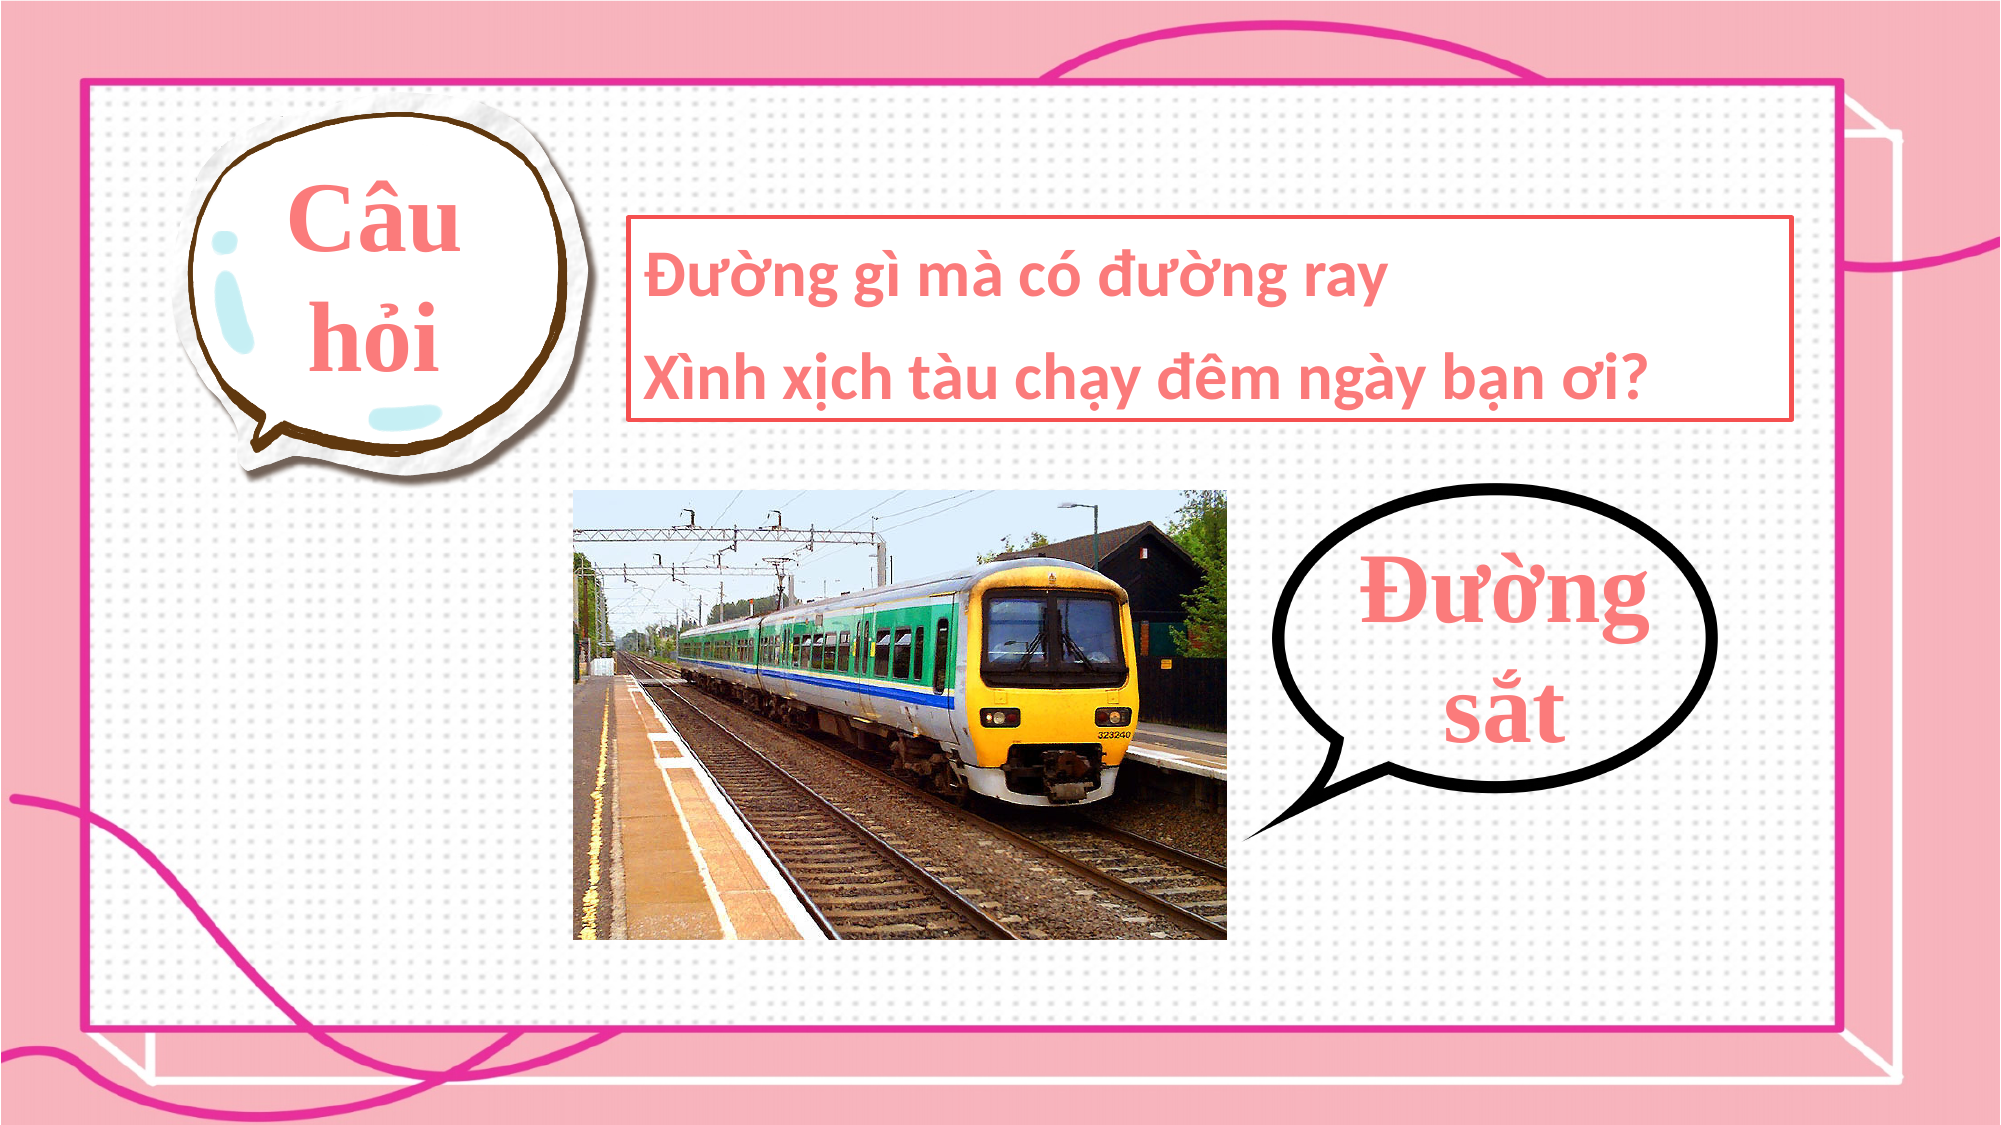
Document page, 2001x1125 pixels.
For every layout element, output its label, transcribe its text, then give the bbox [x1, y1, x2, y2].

picture [3, 2, 1999, 1125]
text_box Đường gì mà có đường ray Xình xịch tàu chạy đêm ngày bạn ơi? [626, 215, 1794, 422]
